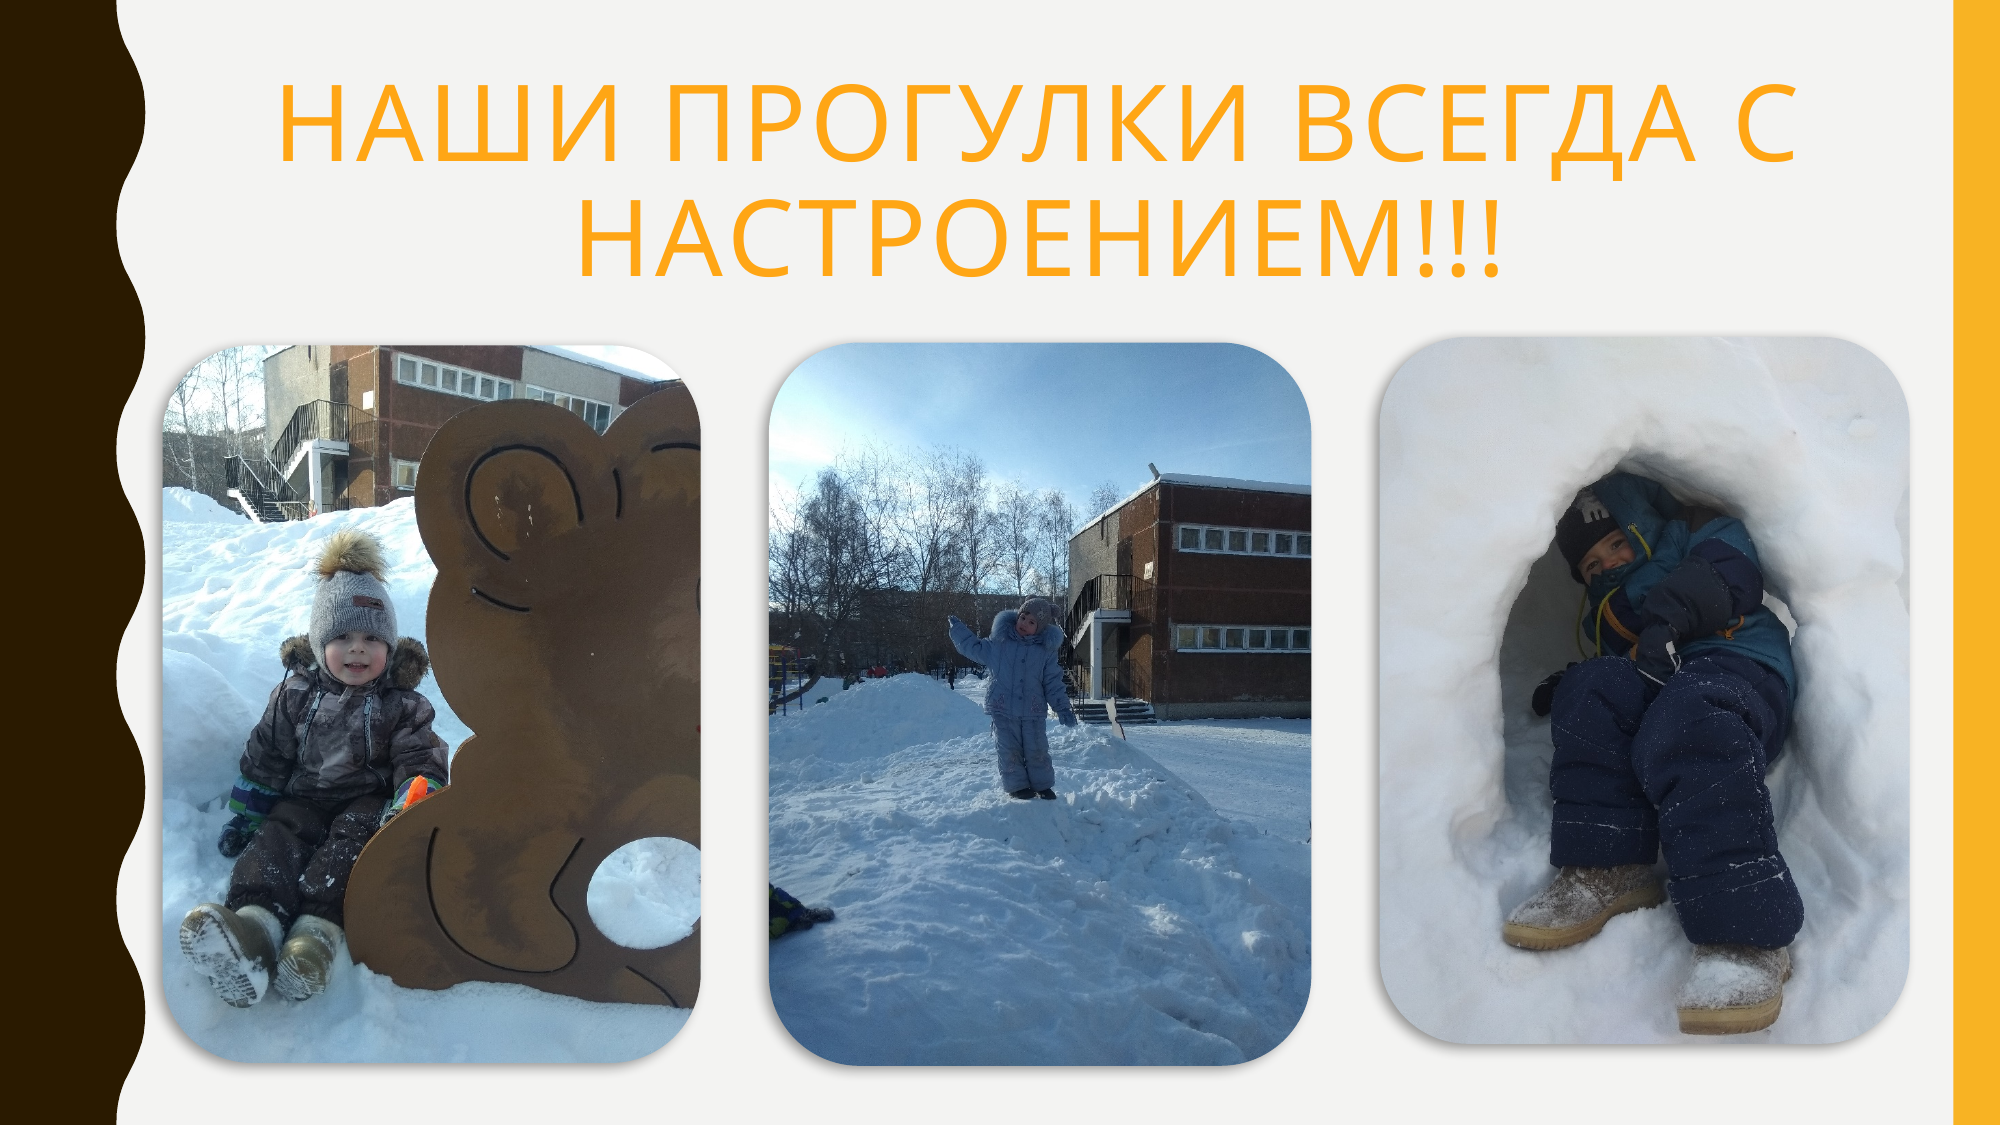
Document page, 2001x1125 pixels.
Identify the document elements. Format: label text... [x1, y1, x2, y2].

title Наши прогулки всегда с настроением!!! [205, 62, 1875, 308]
picture [768, 342, 1312, 1066]
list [162, 345, 701, 1063]
picture [1379, 336, 1910, 1044]
